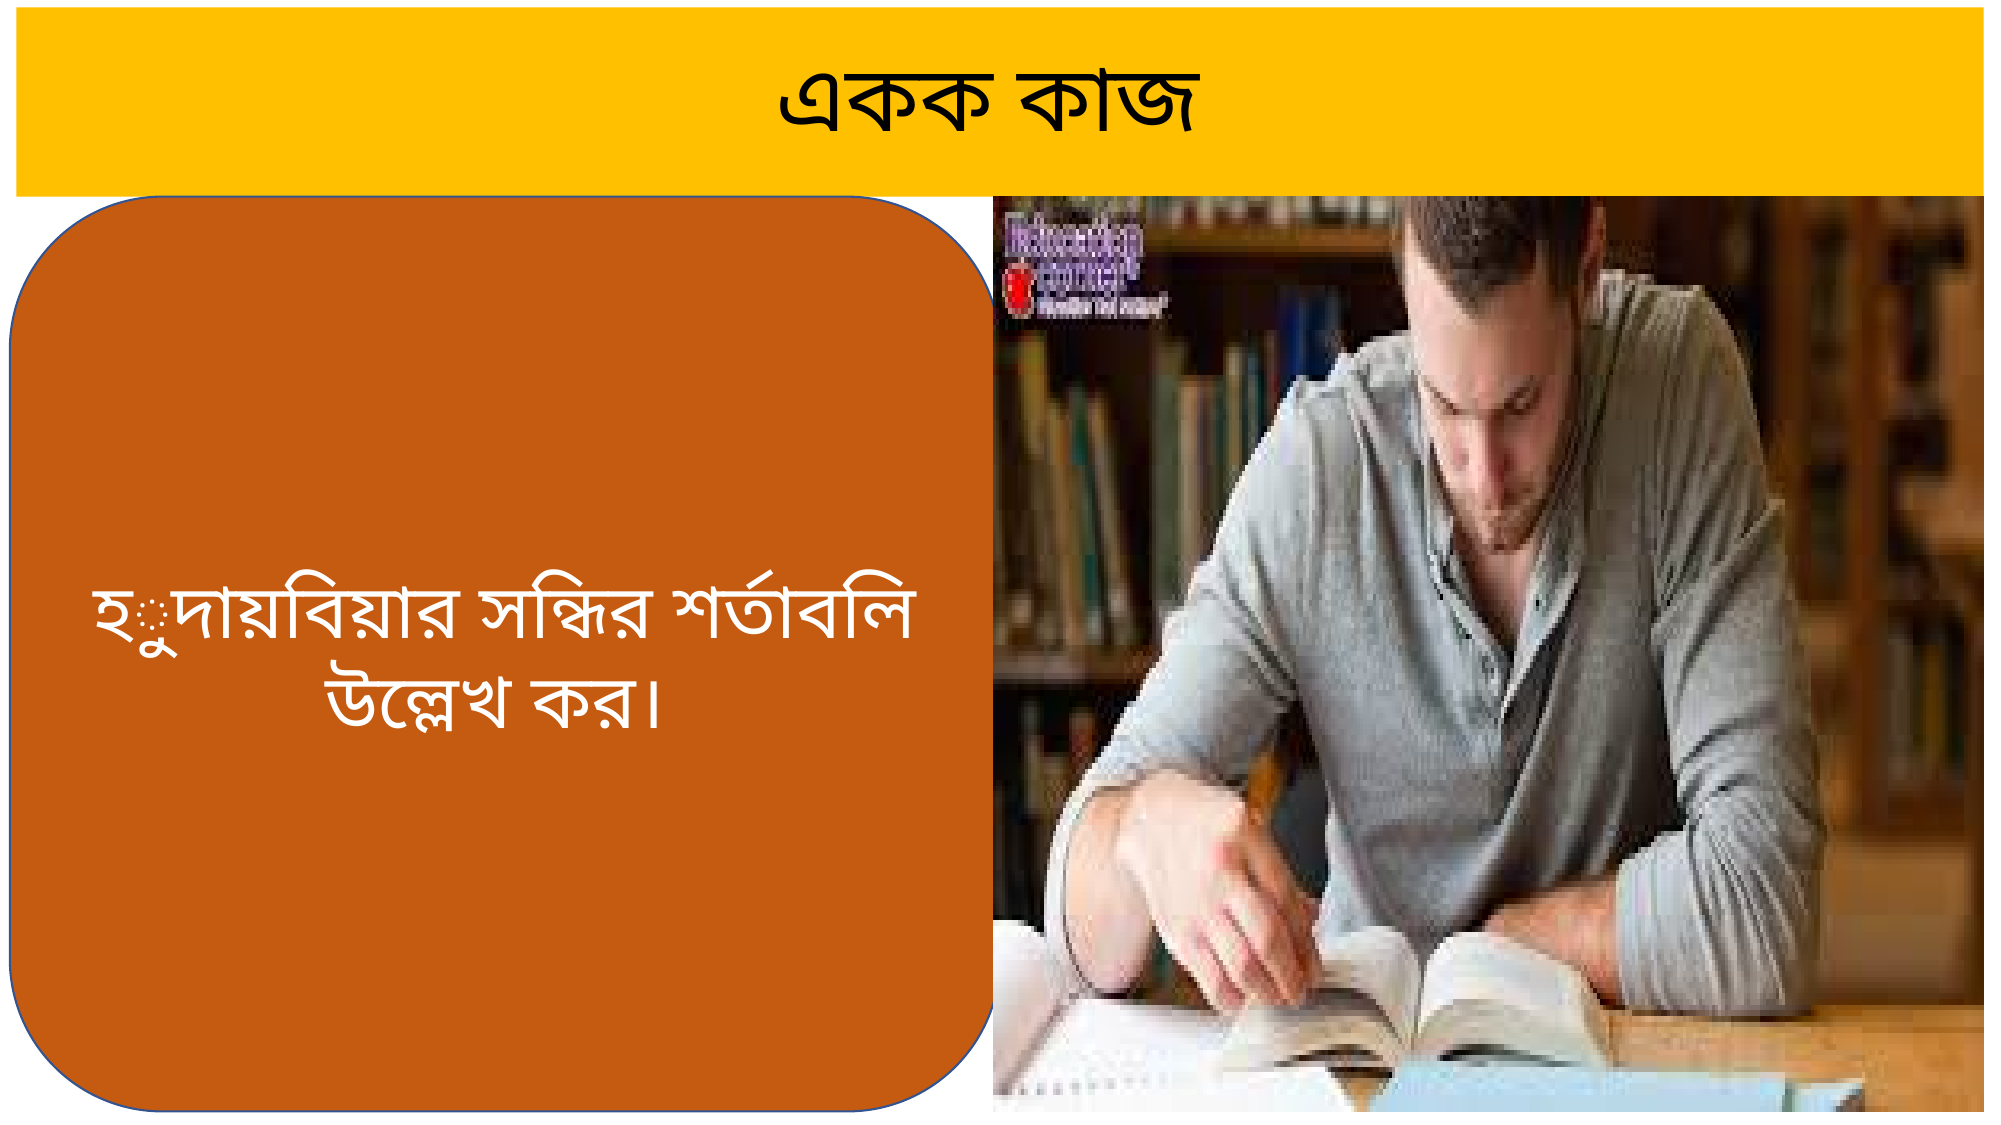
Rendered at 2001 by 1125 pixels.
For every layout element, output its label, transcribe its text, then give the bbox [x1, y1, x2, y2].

title একক কাজ [16, 7, 1984, 197]
text_box হুদায়বিয়ার সন্ধির শর্তাবলি উল্লেখ কর। [8, 195, 993, 1113]
picture [993, 196, 1984, 1112]
